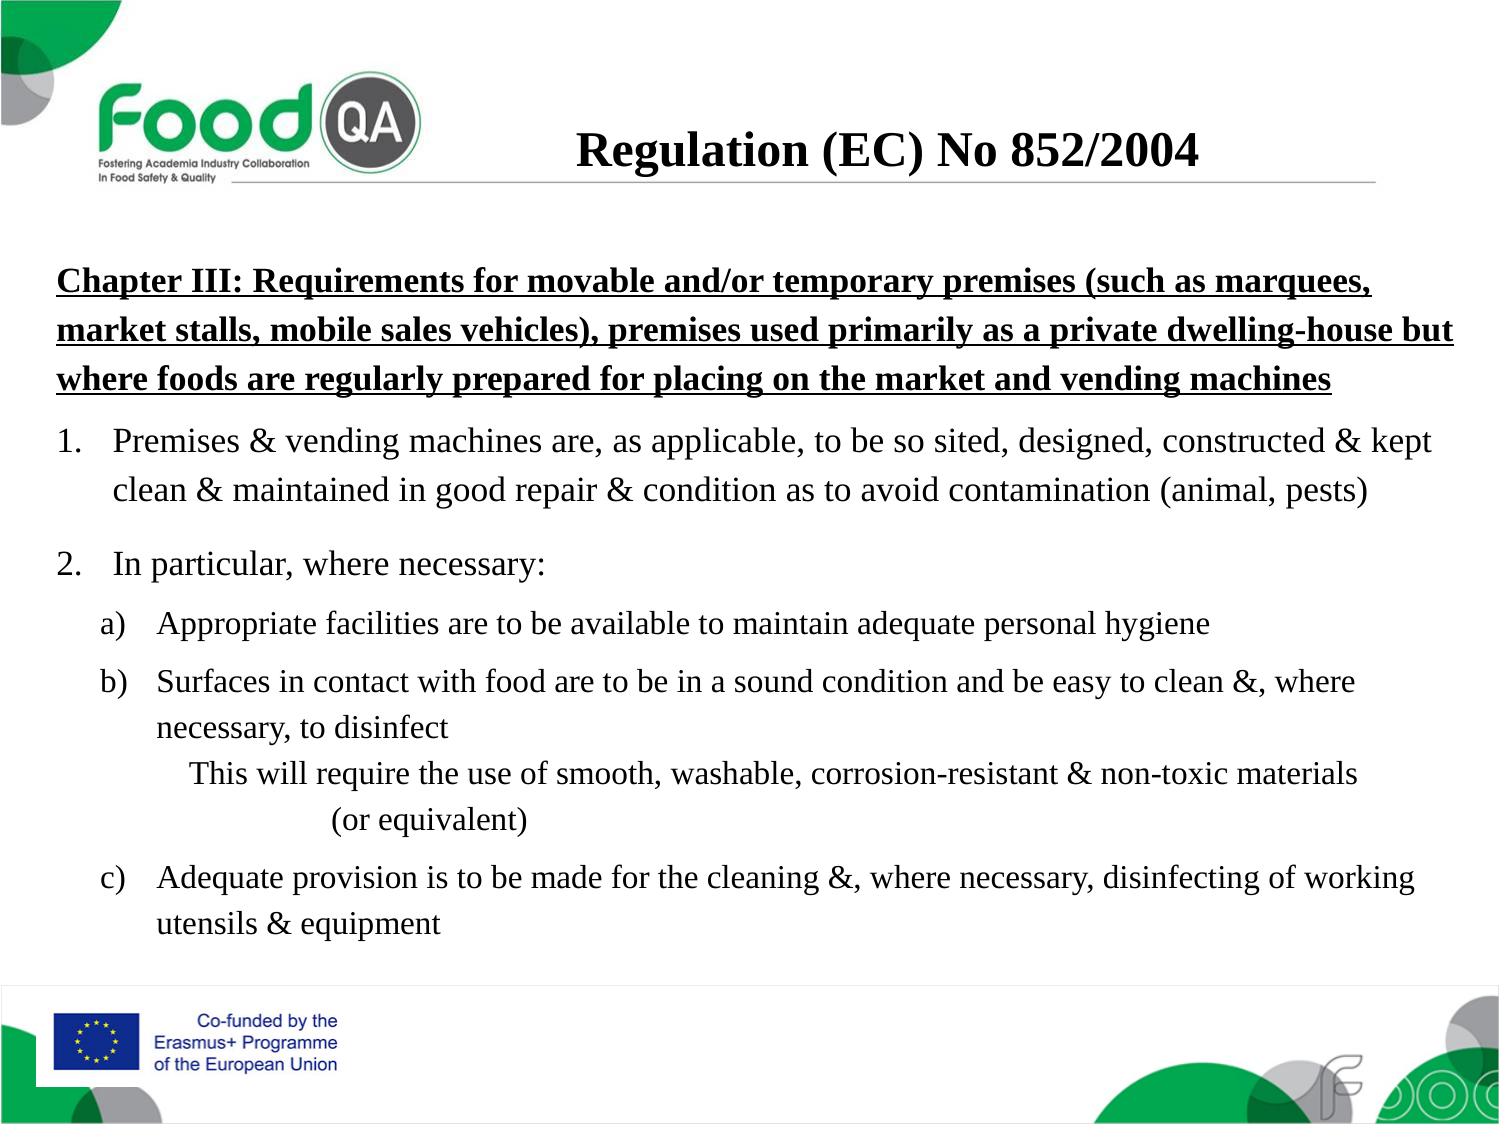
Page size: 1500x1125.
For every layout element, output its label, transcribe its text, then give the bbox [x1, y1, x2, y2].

text_box Regulation (EC) No 852/2004 [561, 108, 1294, 184]
picture [0, 0, 1498, 190]
picture [0, 984, 1500, 1125]
list Chapter III: Requirements for movable and/or temporary premises (such as marquees, market stalls, mobile sales vehicles), premises used primarily as a private dwelling-house but where foods are regularly prepared for placing on the market and vending machines Premises & vending machines are, as applicable, to be so sited, designed, constructed & kept clean & maintained in good repair & condition as to avoid contamination (animal, pests) In particular, where necessary: Appropriate facilities are to be available to maintain adequate personal hygiene Surfaces in contact with food are to be in a sound condition and be easy to clean &, where necessary, to disinfect This will require the use of smooth, washable, corrosion-resistant & non-toxic materials (or equivalent) Adequate provision is to be made for the cleaning &, where necessary, disinfecting of working utensils & equipment [41, 243, 1471, 988]
